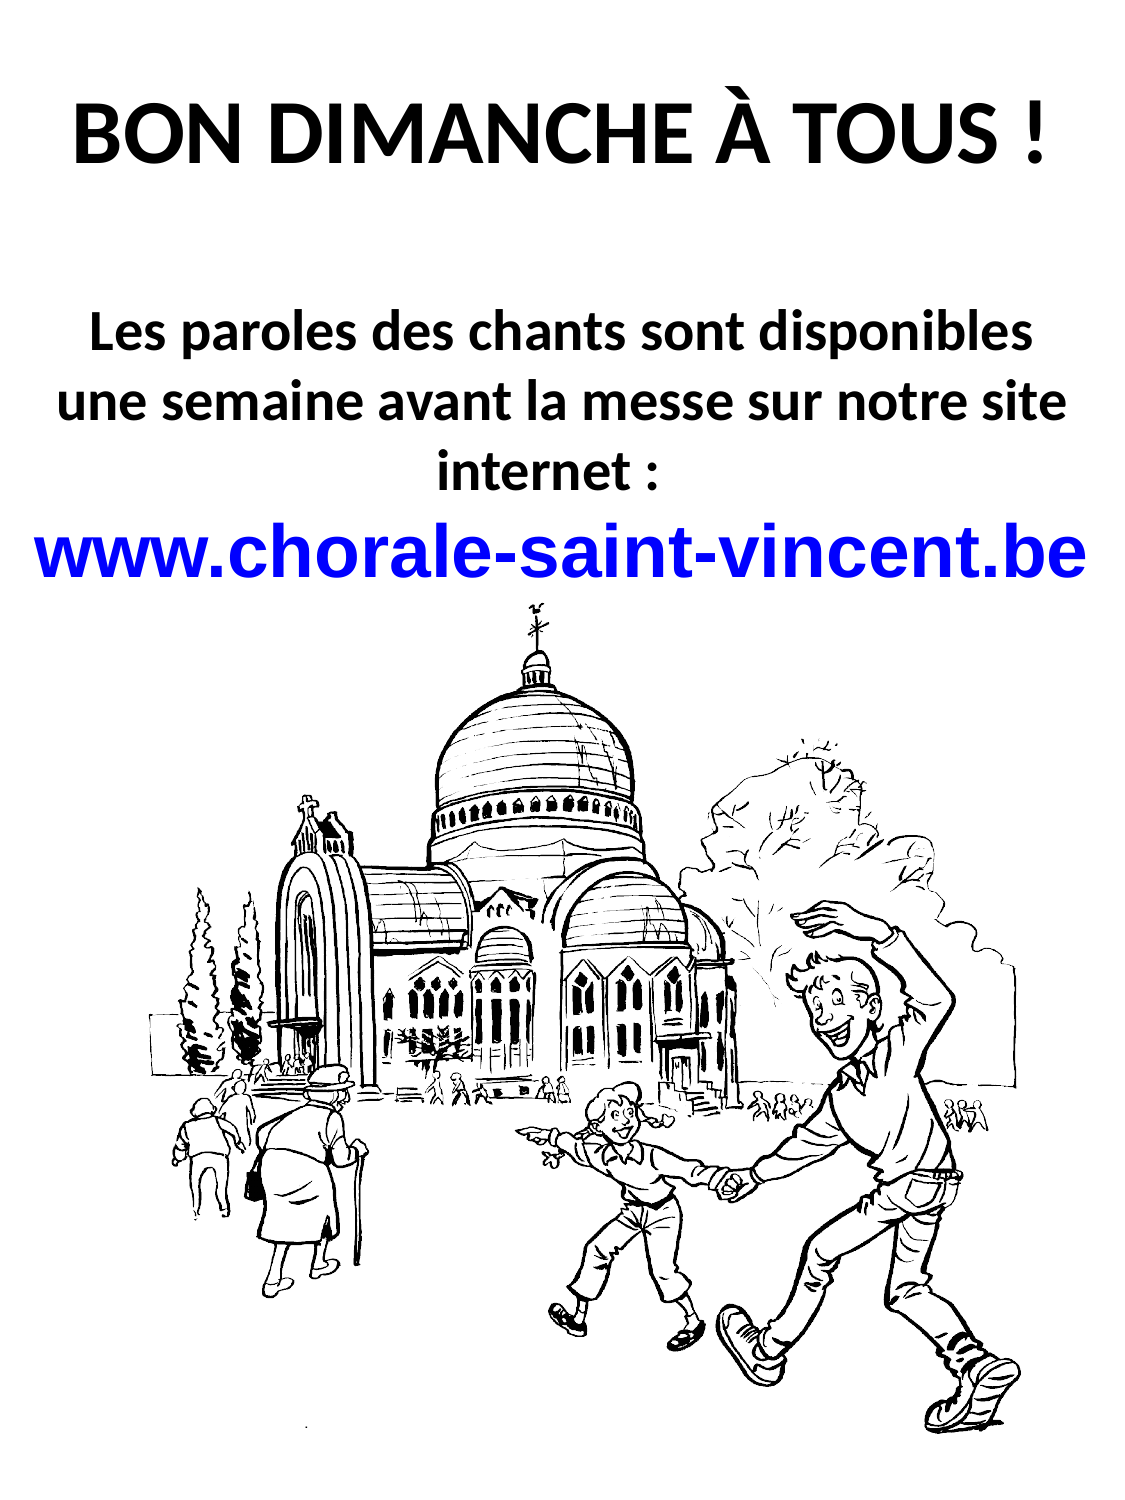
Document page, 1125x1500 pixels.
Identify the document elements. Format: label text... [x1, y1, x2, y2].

text_box BON DIMANCHE À TOUS ! Les paroles des chants sont disponibles une semaine avant la messe sur notre site internet : www.chorale-saint-vincent.be [0, 64, 1124, 289]
picture [141, 555, 1027, 1440]
